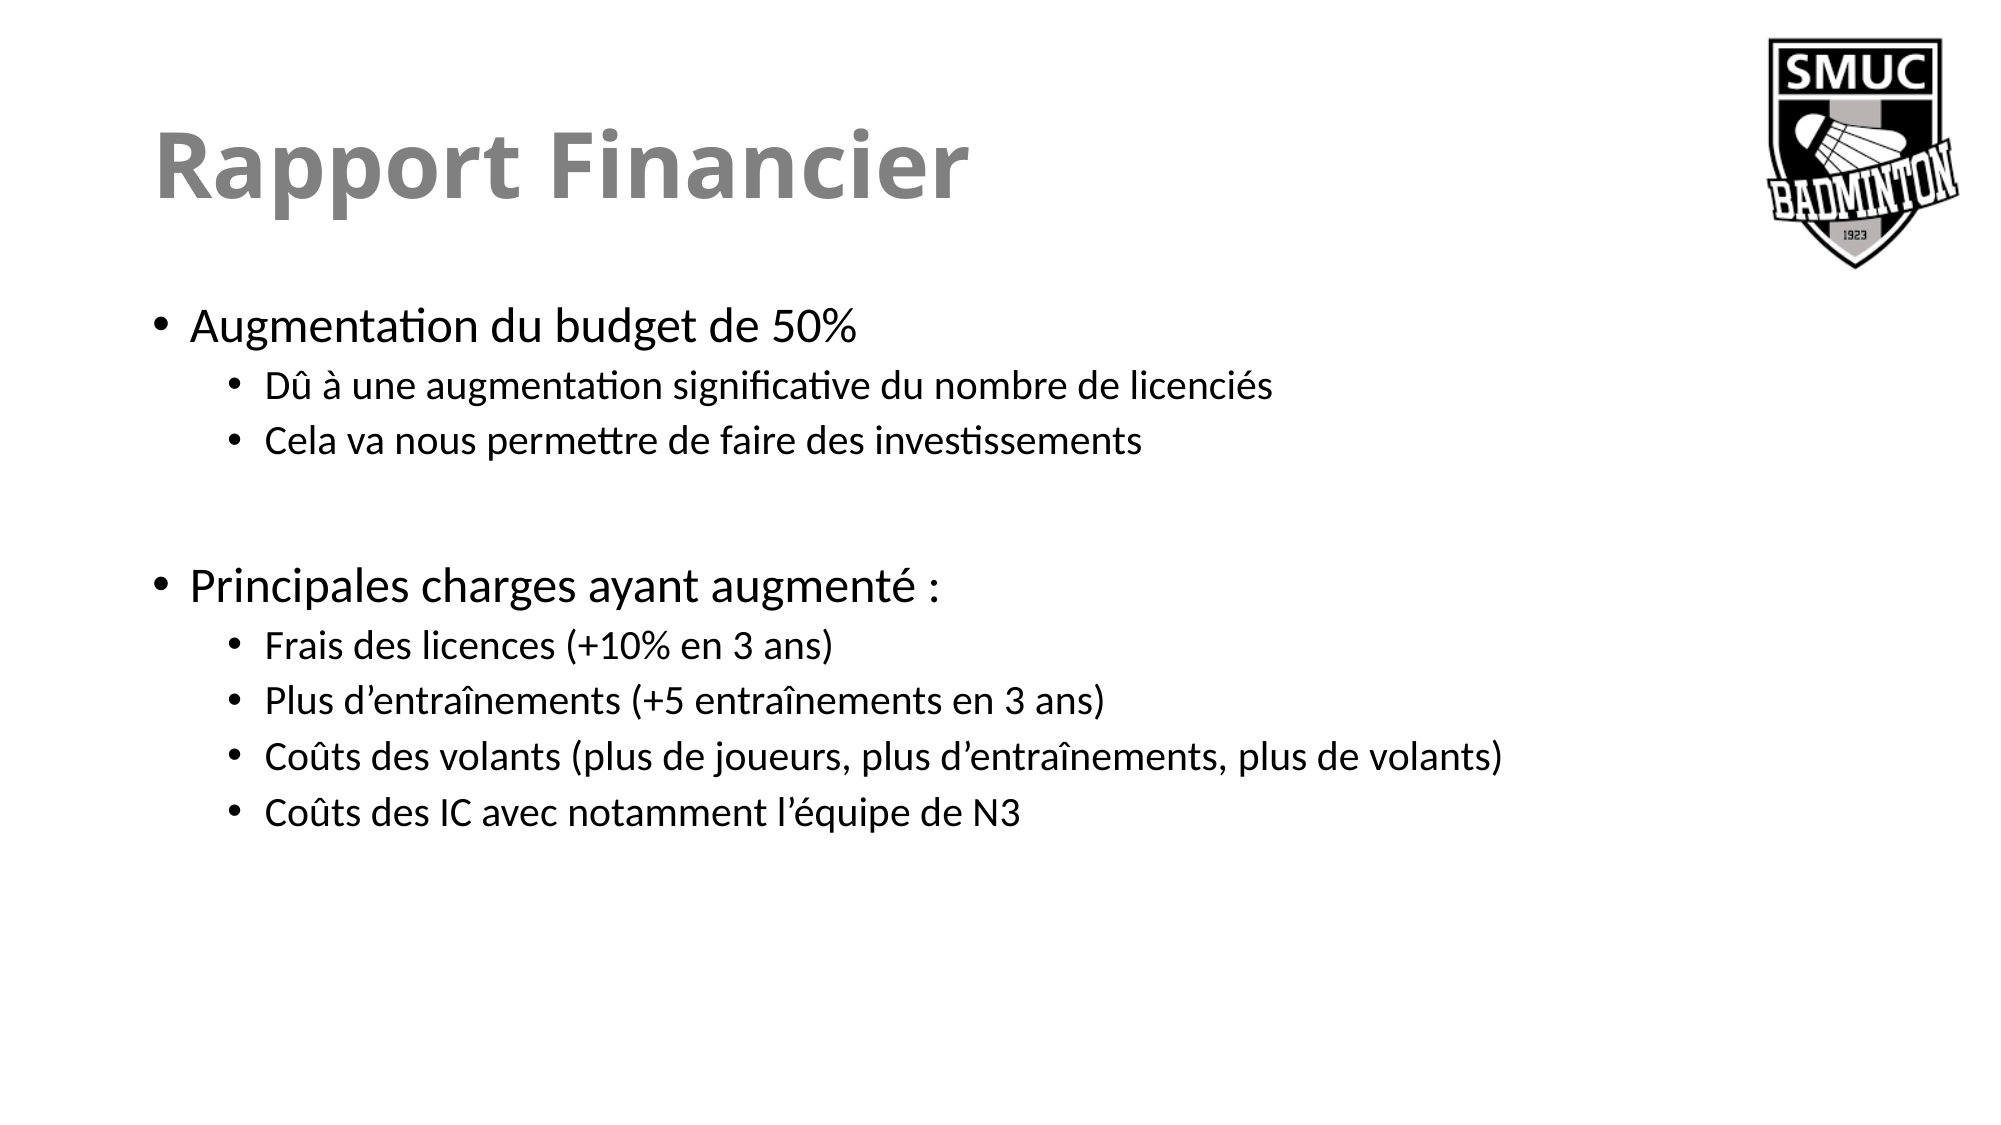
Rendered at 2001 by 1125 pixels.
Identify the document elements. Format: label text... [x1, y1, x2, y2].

list Augmentation du budget de 50% Dû à une augmentation significative du nombre de licenciés Cela va nous permettre de faire des investissements Principales charges ayant augmenté : Frais des licences (+10% en 3 ans) Plus d’entraînements (+5 entraînements en 3 ans) Coûts des volants (plus de joueurs, plus d’entraînements, plus de volants) Coûts des IC avec notamment l’équipe de N3 [137, 291, 1750, 1014]
title Rapport Financier [137, 59, 1708, 278]
picture [1708, 0, 2000, 292]
